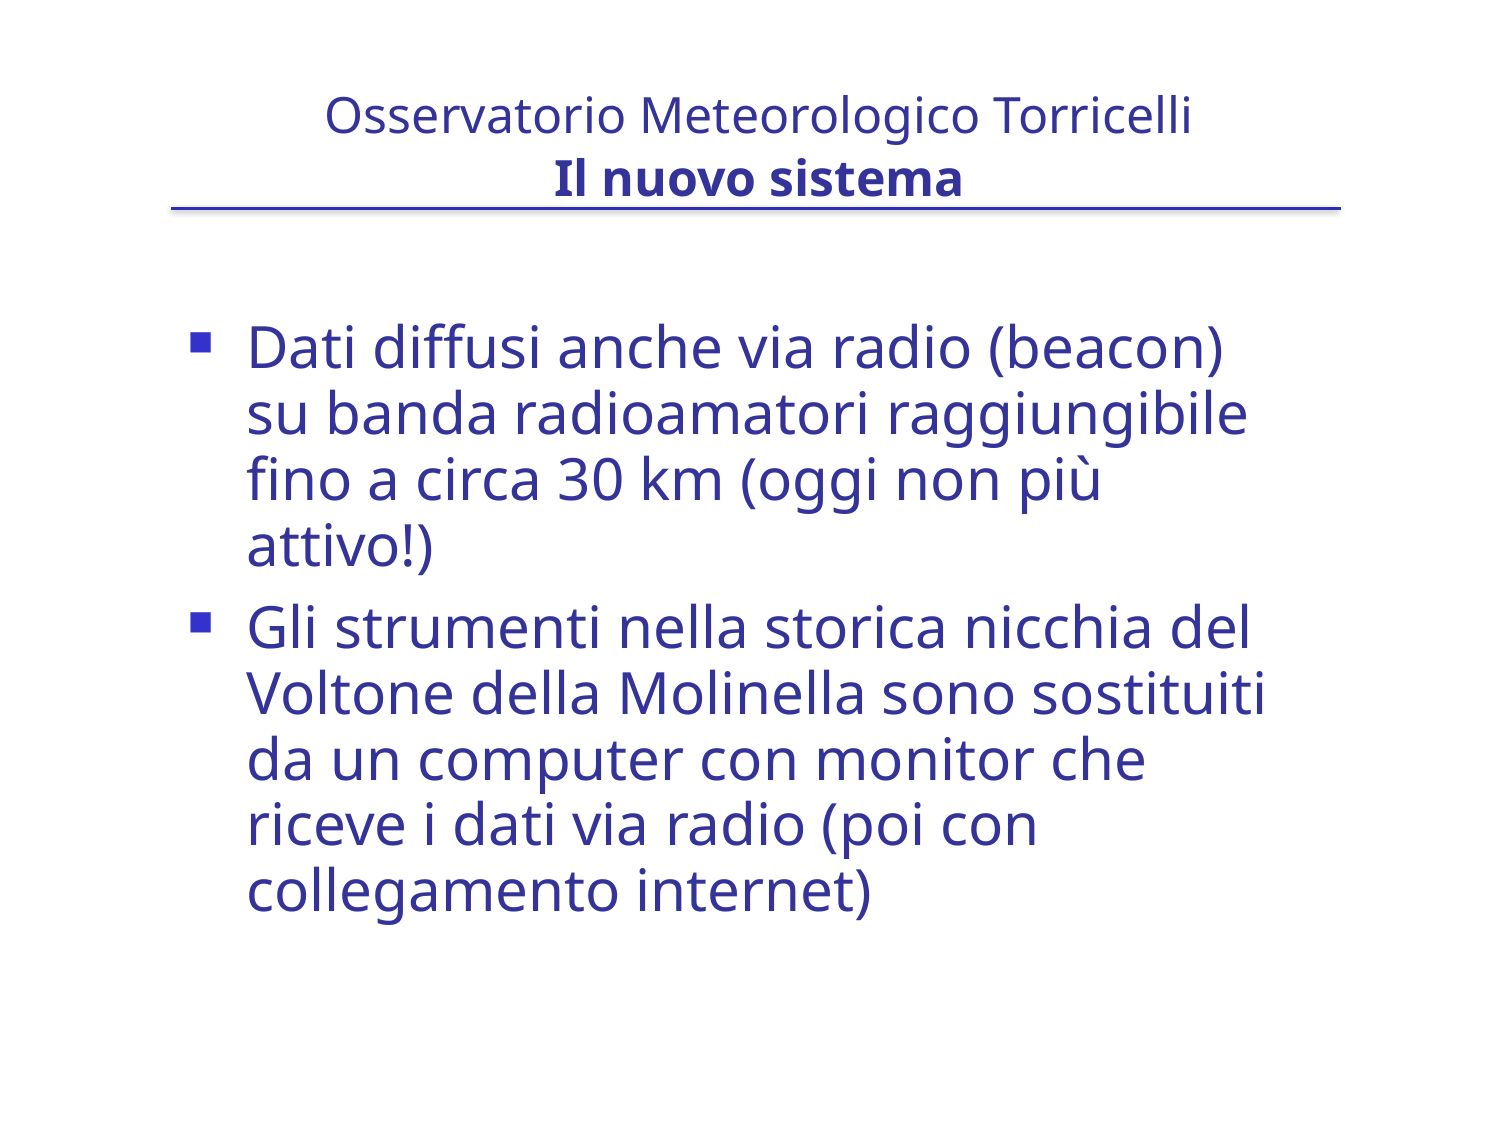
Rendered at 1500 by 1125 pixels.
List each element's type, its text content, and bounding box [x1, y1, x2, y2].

title Osservatorio Meteorologico Torricelli Il nuovo sistema [159, 54, 1361, 215]
list Dati diffusi anche via radio (beacon) su banda radioamatori raggiungibile fino a circa 30 km (oggi non più attivo!) Gli strumenti nella storica nicchia del Voltone della Molinella sono sostituiti da un computer con monitor che riceve i dati via radio (poi con collegamento internet) [187, 316, 1302, 917]
